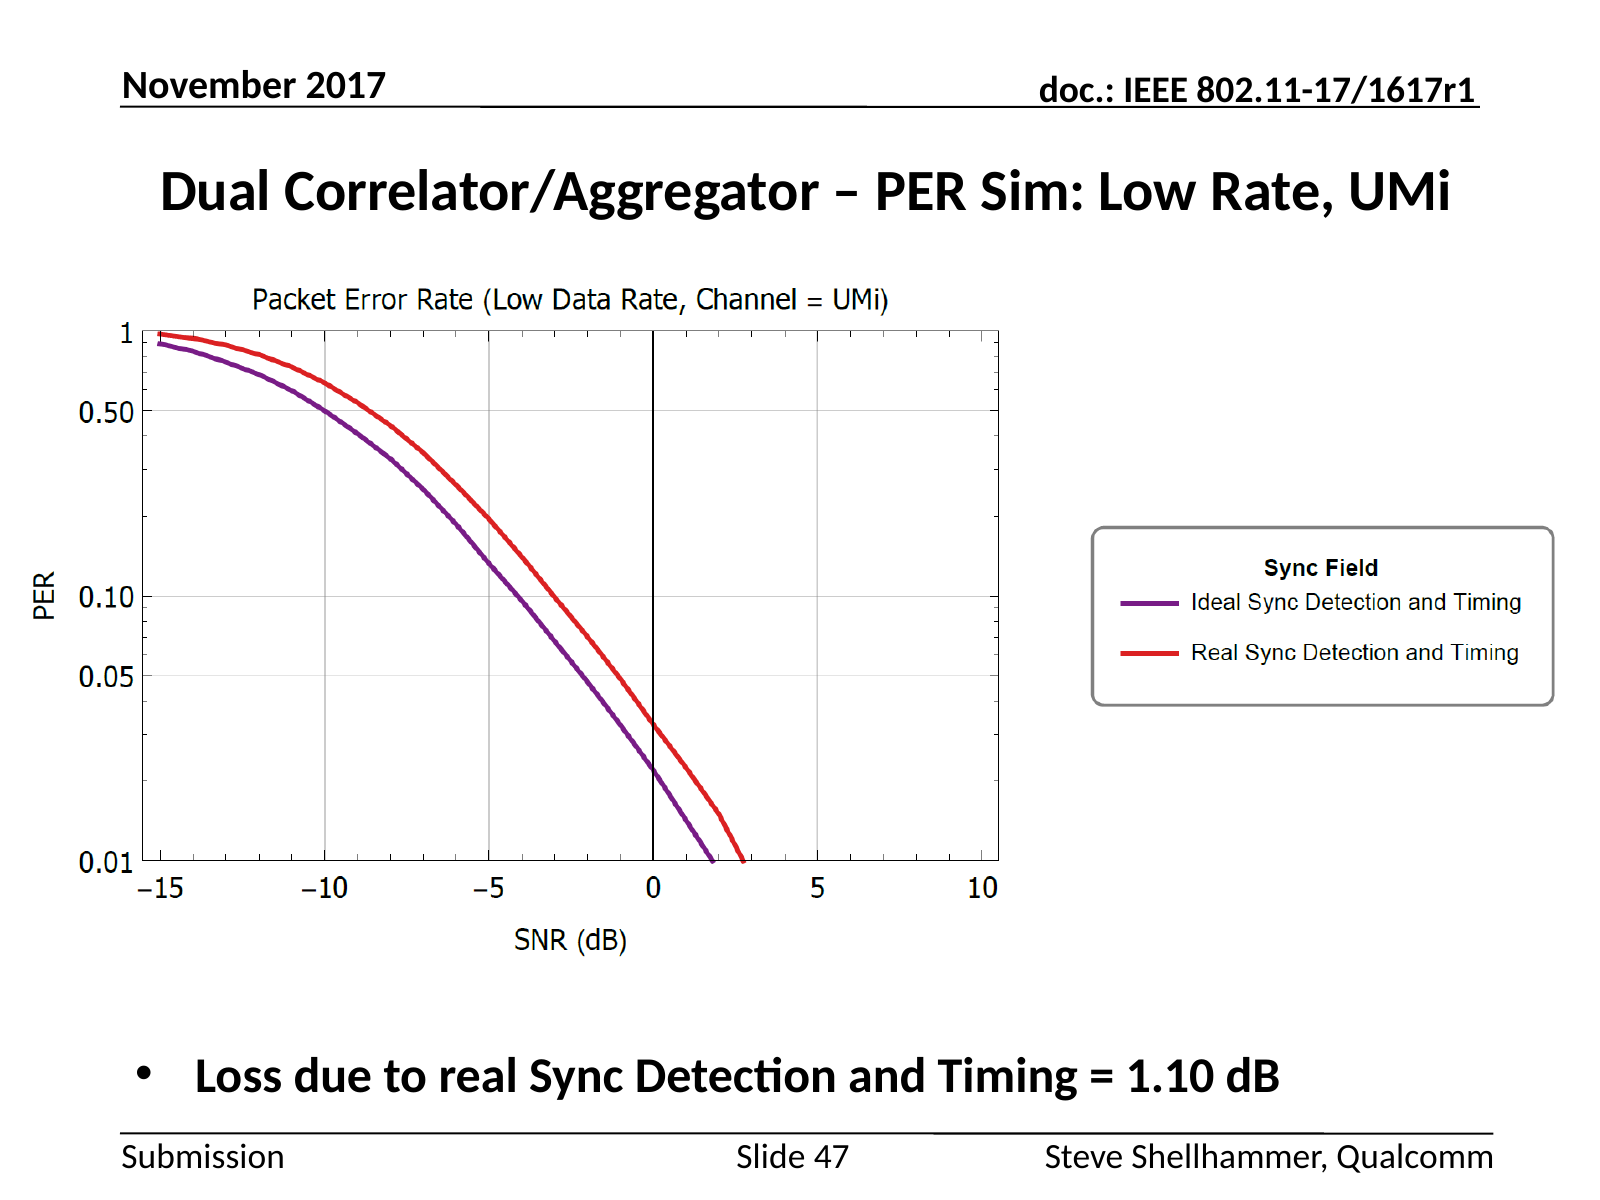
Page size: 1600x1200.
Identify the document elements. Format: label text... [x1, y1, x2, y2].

list Loss due to real Sync Detection and Timing = 1.10 dB [119, 1035, 1480, 1126]
footer Steve Shellhammer, Qualcomm [937, 1132, 1495, 1174]
slide_number Slide 47 [733, 1132, 854, 1197]
picture [23, 268, 1563, 962]
title Dual Correlator/Aggregator – PER Sim: Low Rate, UMi [74, 119, 1538, 255]
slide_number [121, 58, 451, 107]
